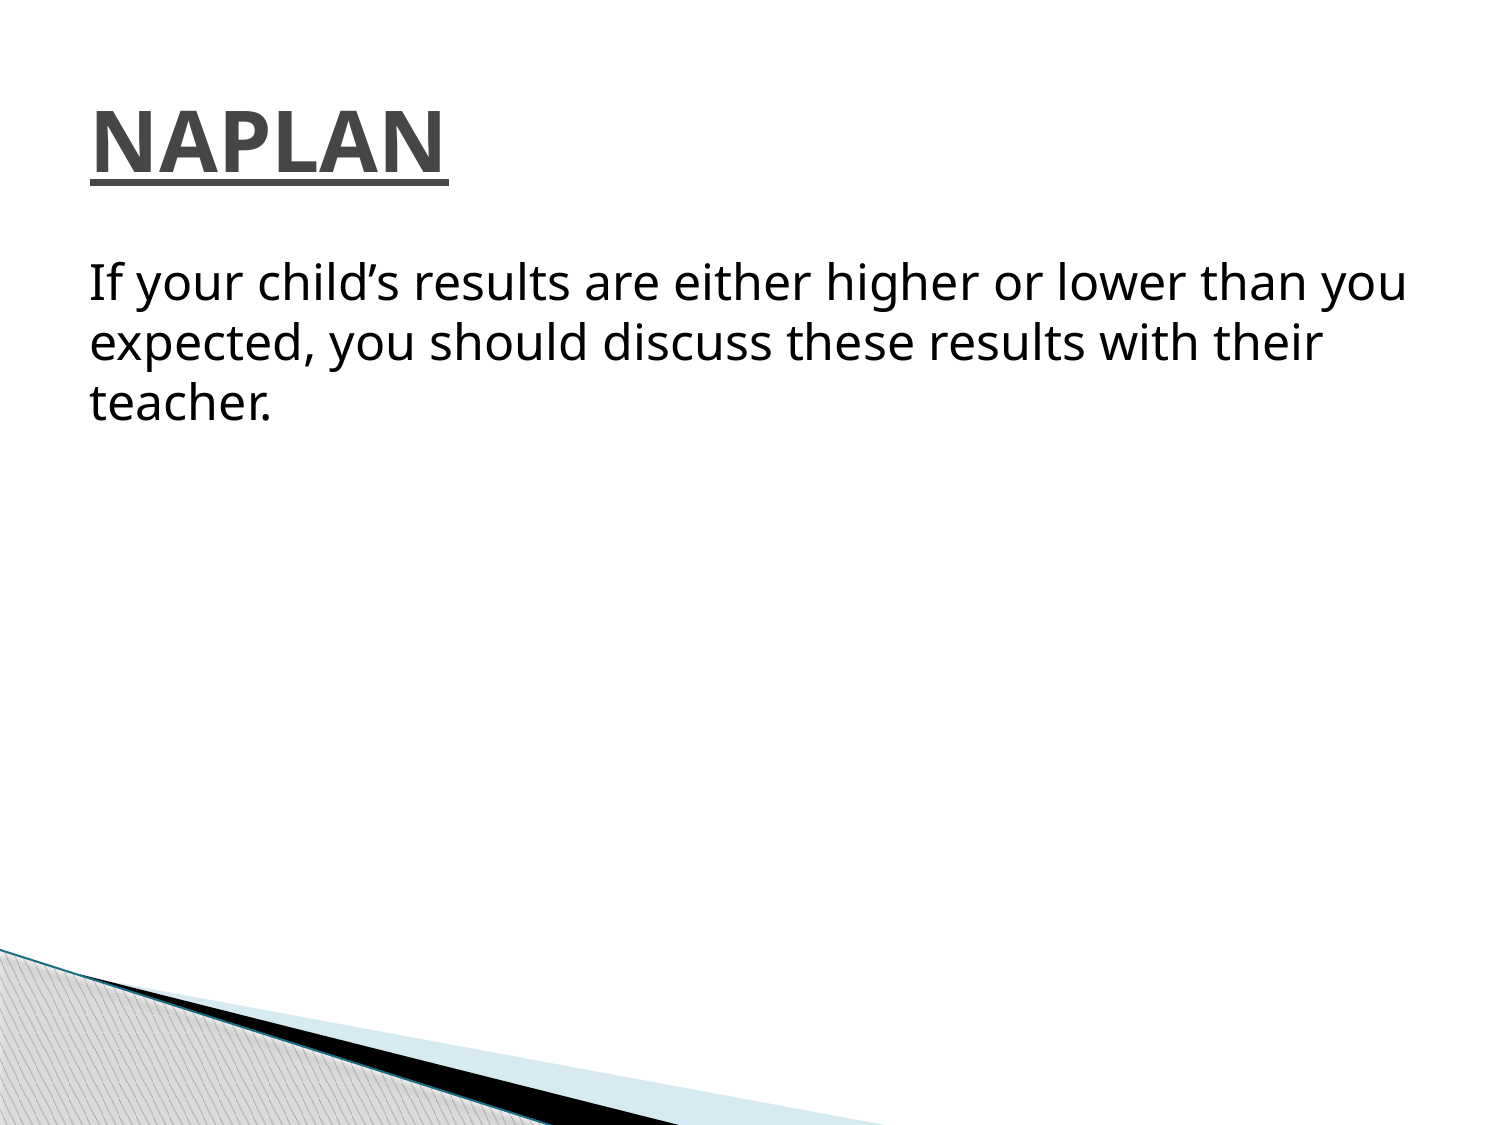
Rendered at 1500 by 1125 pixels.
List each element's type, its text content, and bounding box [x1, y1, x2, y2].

title NAPLAN [75, 45, 1425, 233]
list If your child’s results are either higher or lower than you expected, you should discuss these results with their teacher. [75, 243, 1425, 986]
